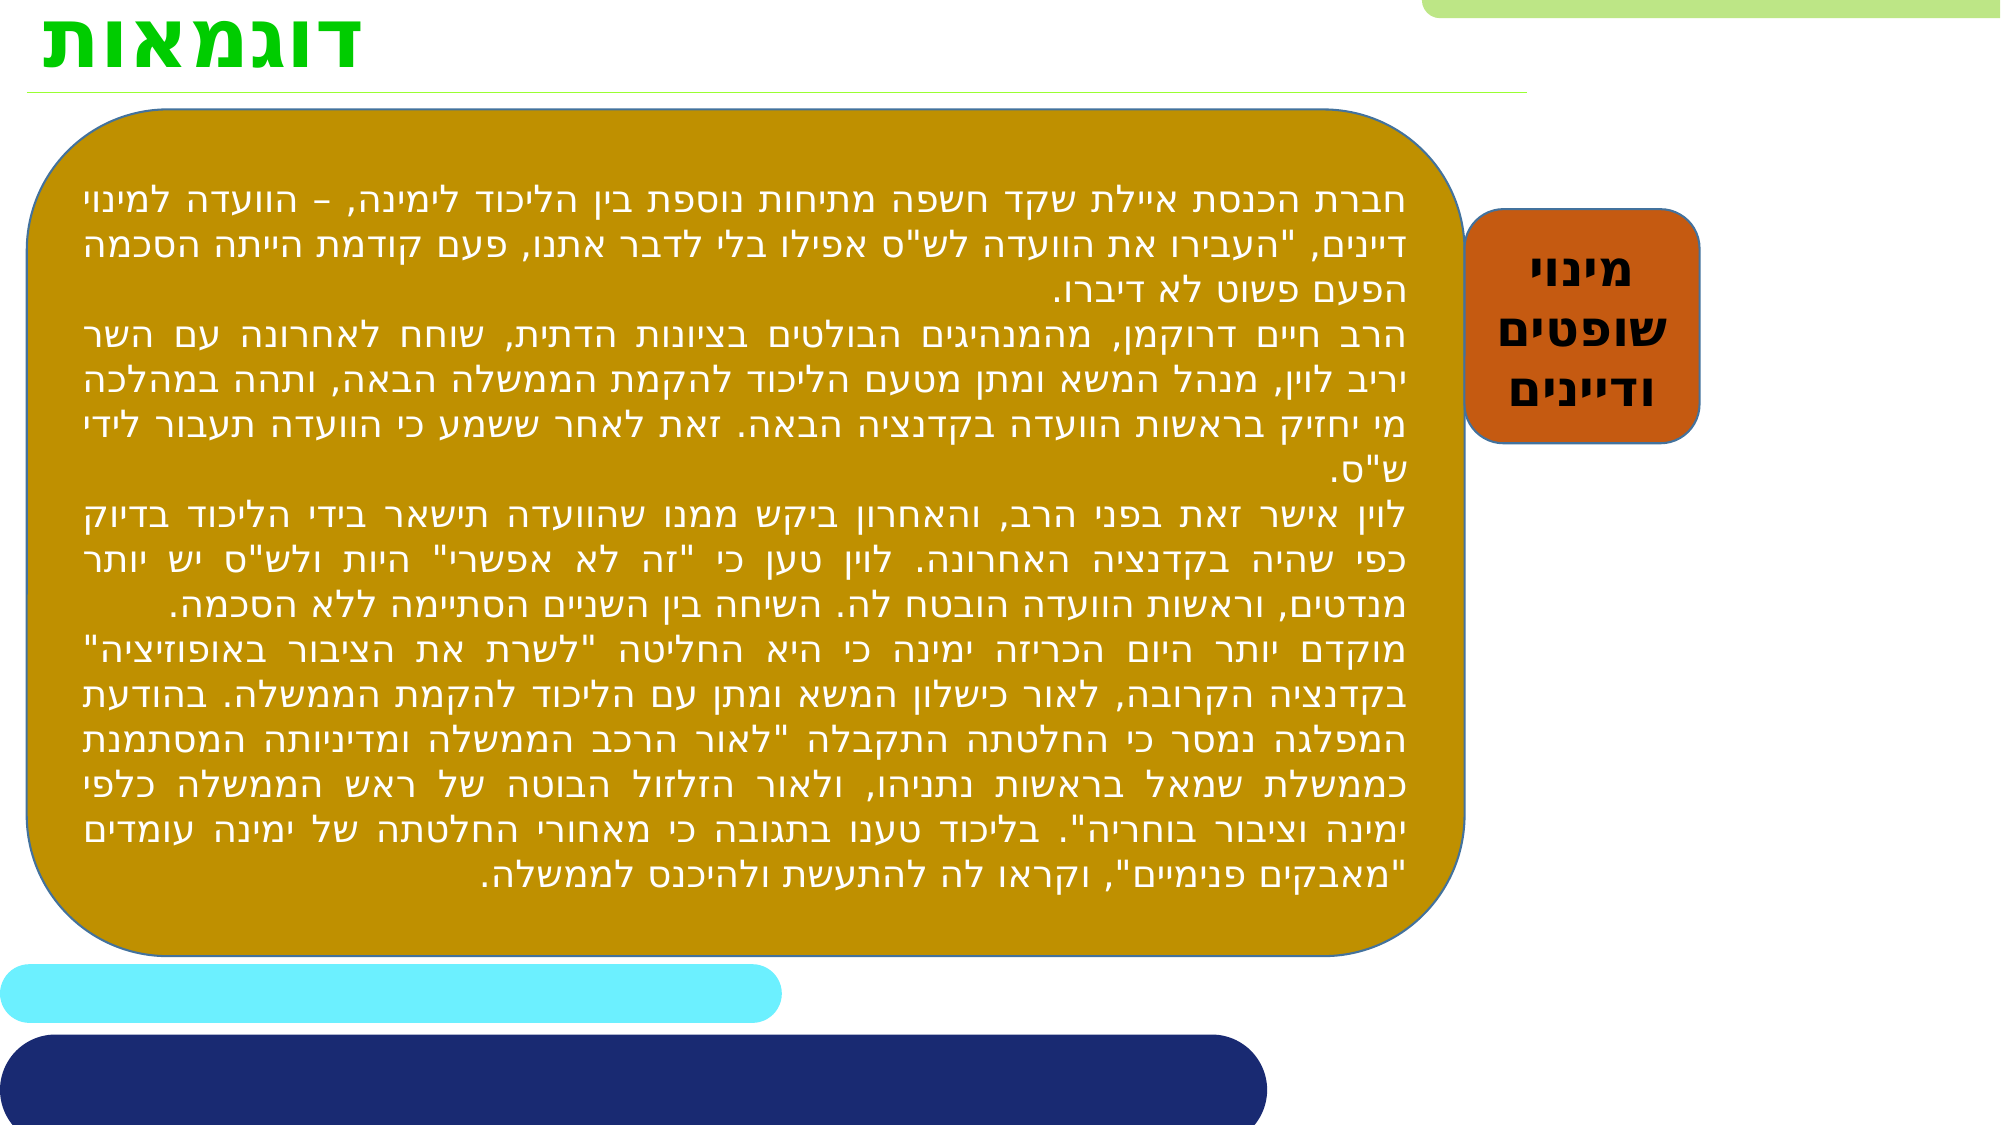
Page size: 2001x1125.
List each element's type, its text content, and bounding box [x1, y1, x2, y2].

text_box דוגמאות [29, 93, 1440, 137]
text_box חברת הכנסת איילת שקד חשפה מתיחות נוספת בין הליכוד לימינה, – הוועדה למינוי דיינים, "העבירו את הוועדה לש"ס אפילו בלי לדבר אתנו, פעם קודמת הייתה הסכמה הפעם פשוט לא דיברו. הרב חיים דרוקמן, מהמנהיגים הבולטים בציונות הדתית, שוחח לאחרונה עם השר יריב לוין, מנהל המשא ומתן מטעם הליכוד להקמת הממשלה הבאה, ותהה במהלכה מי יחזיק בראשות הוועדה בקדנציה הבאה. זאת לאחר ששמע כי הוועדה תעבור לידי ש"ס. לוין אישר זאת בפני הרב, והאחרון ביקש ממנו שהוועדה תישאר בידי הליכוד בדיוק כפי שהיה בקדנציה האחרונה. לוין טען כי "זה לא אפשרי" היות ולש"ס יש יותר מנדטים, וראשות הוועדה הובטח לה. השיחה בין השניים הסתיימה ללא הסכמה. מוקדם יותר היום הכריזה ימינה כי היא החליטה "לשרת את הציבור באופוזיציה" בקדנציה הקרובה, לאור כישלון המשא ומתן עם הליכוד להקמת הממשלה. בהודעת המפלגה נמסר כי החלטתה התקבלה "לאור הרכב הממשלה ומדיניותה המסתמנת כממשלת שמאל בראשות נתניהו, ולאור הזלזול הבוטה של ראש הממשלה כלפי ימינה וציבור בוחריה". בליכוד טענו בתגובה כי מאחורי החלטתה של ימינה עומדים "מאבקים פנימיים", וקראו לה להתעשת ולהיכנס לממשלה. [25, 137, 1466, 958]
text_box דוגמאות [29, 0, 1440, 92]
text_box מינוי שופטים ודיינים [1463, 208, 1701, 445]
